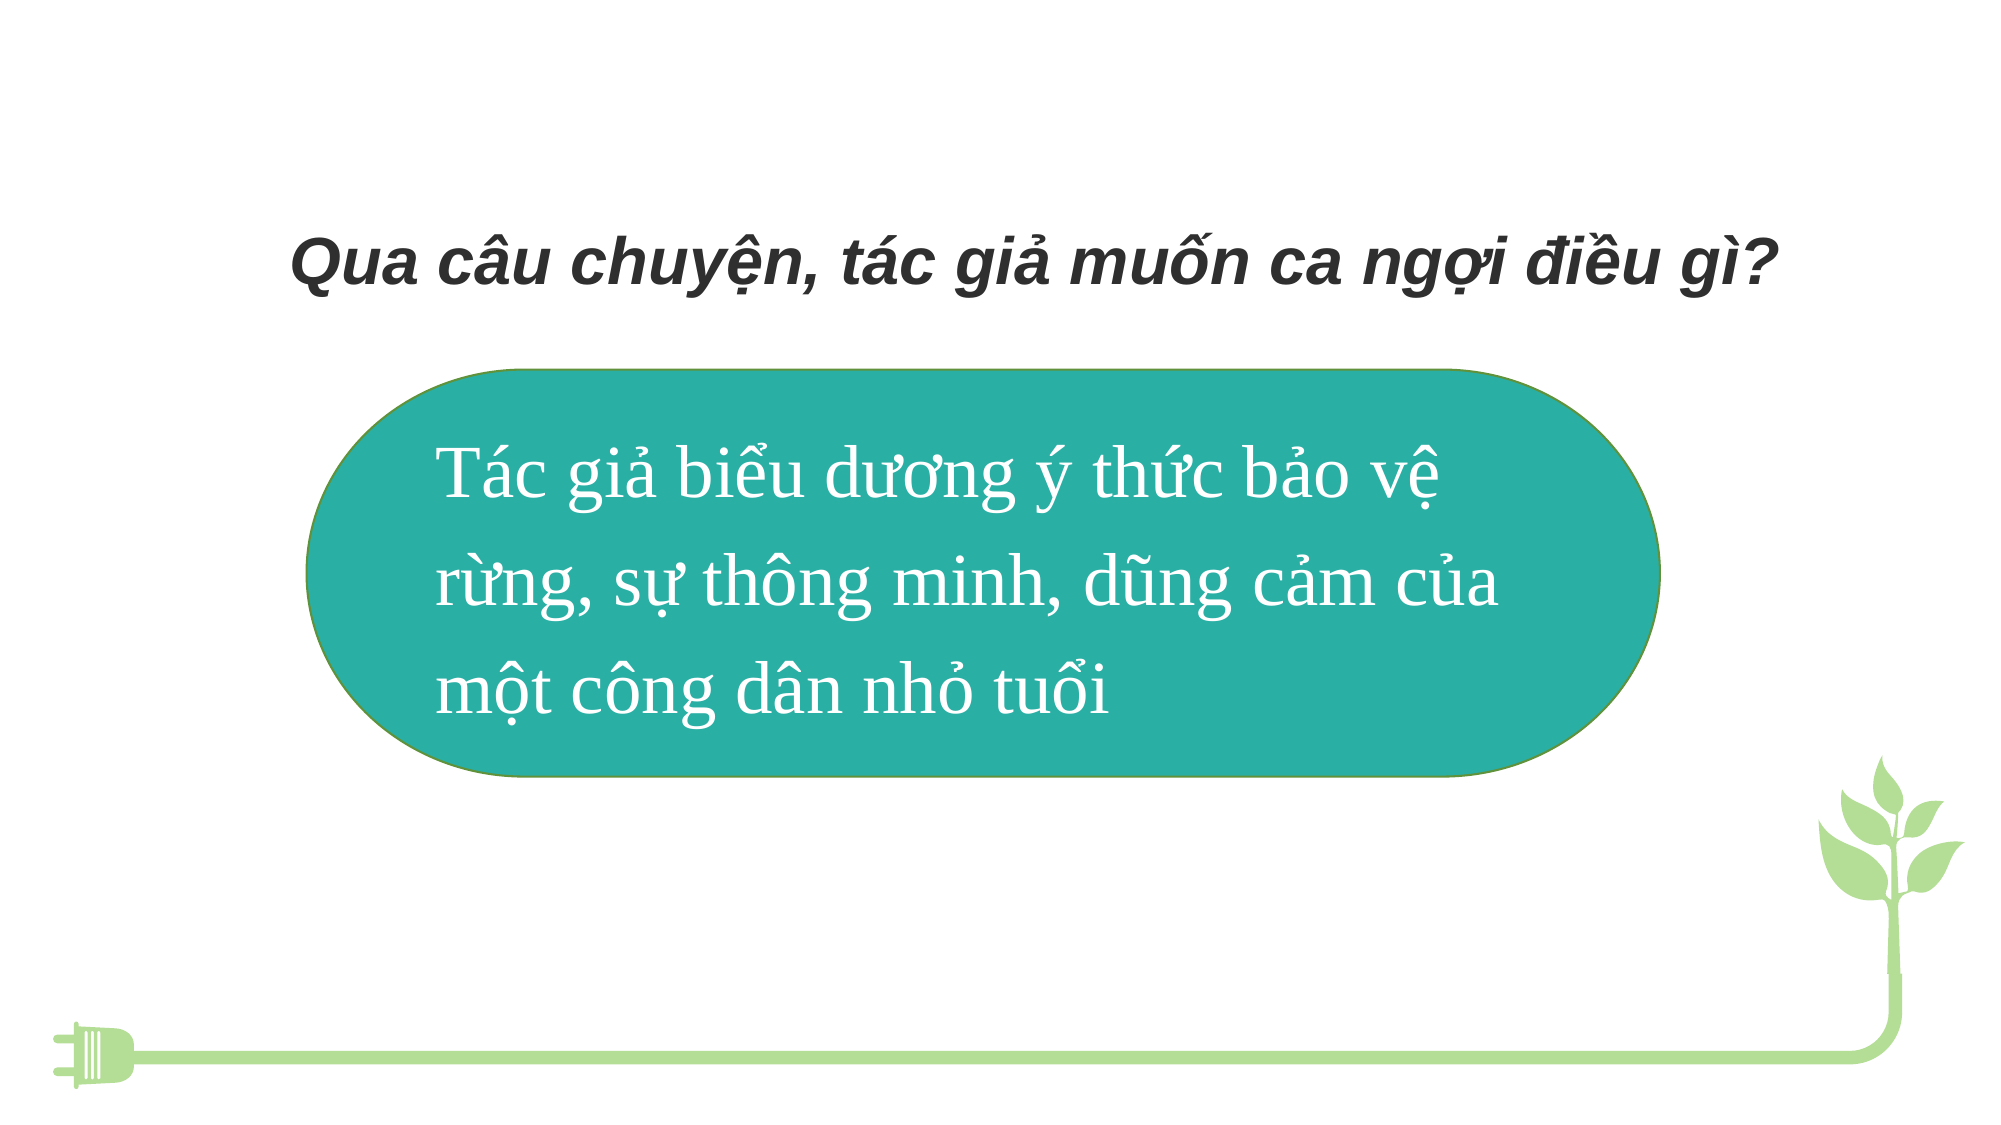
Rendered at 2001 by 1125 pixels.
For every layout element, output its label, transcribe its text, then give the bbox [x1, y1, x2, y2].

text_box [306, 369, 1660, 777]
text_box Qua câu chuyện, tác giả muốn ca ngợi điều gì? [53, 163, 2000, 329]
